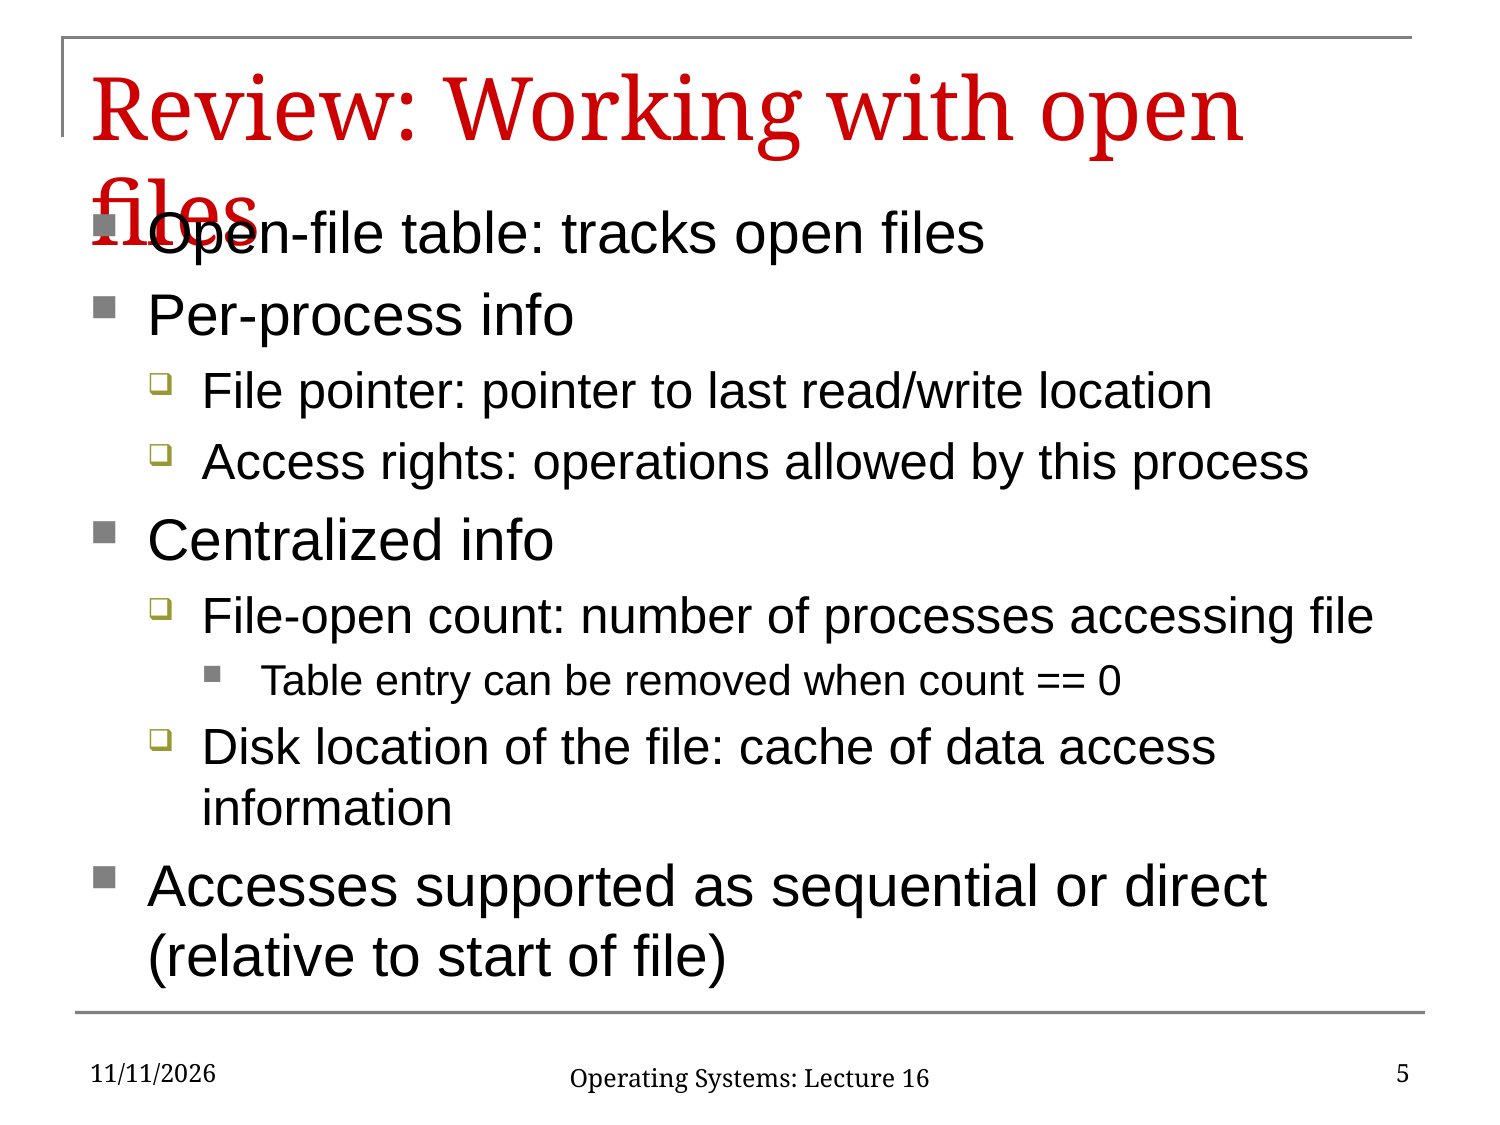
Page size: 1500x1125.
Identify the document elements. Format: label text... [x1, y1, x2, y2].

title Review: Working with open files [75, 45, 1425, 163]
list Open-file table: tracks open files Per-process info File pointer: pointer to last read/write location Access rights: operations allowed by this process Centralized info File-open count: number of processes accessing file Table entry can be removed when count == 0 Disk location of the file: cache of data access information Accesses supported as sequential or direct (relative to start of file) [75, 187, 1425, 1006]
footer Operating Systems: Lecture 16 [512, 1024, 988, 1101]
slide_number 5 [1074, 1023, 1426, 1100]
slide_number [74, 1023, 426, 1100]
